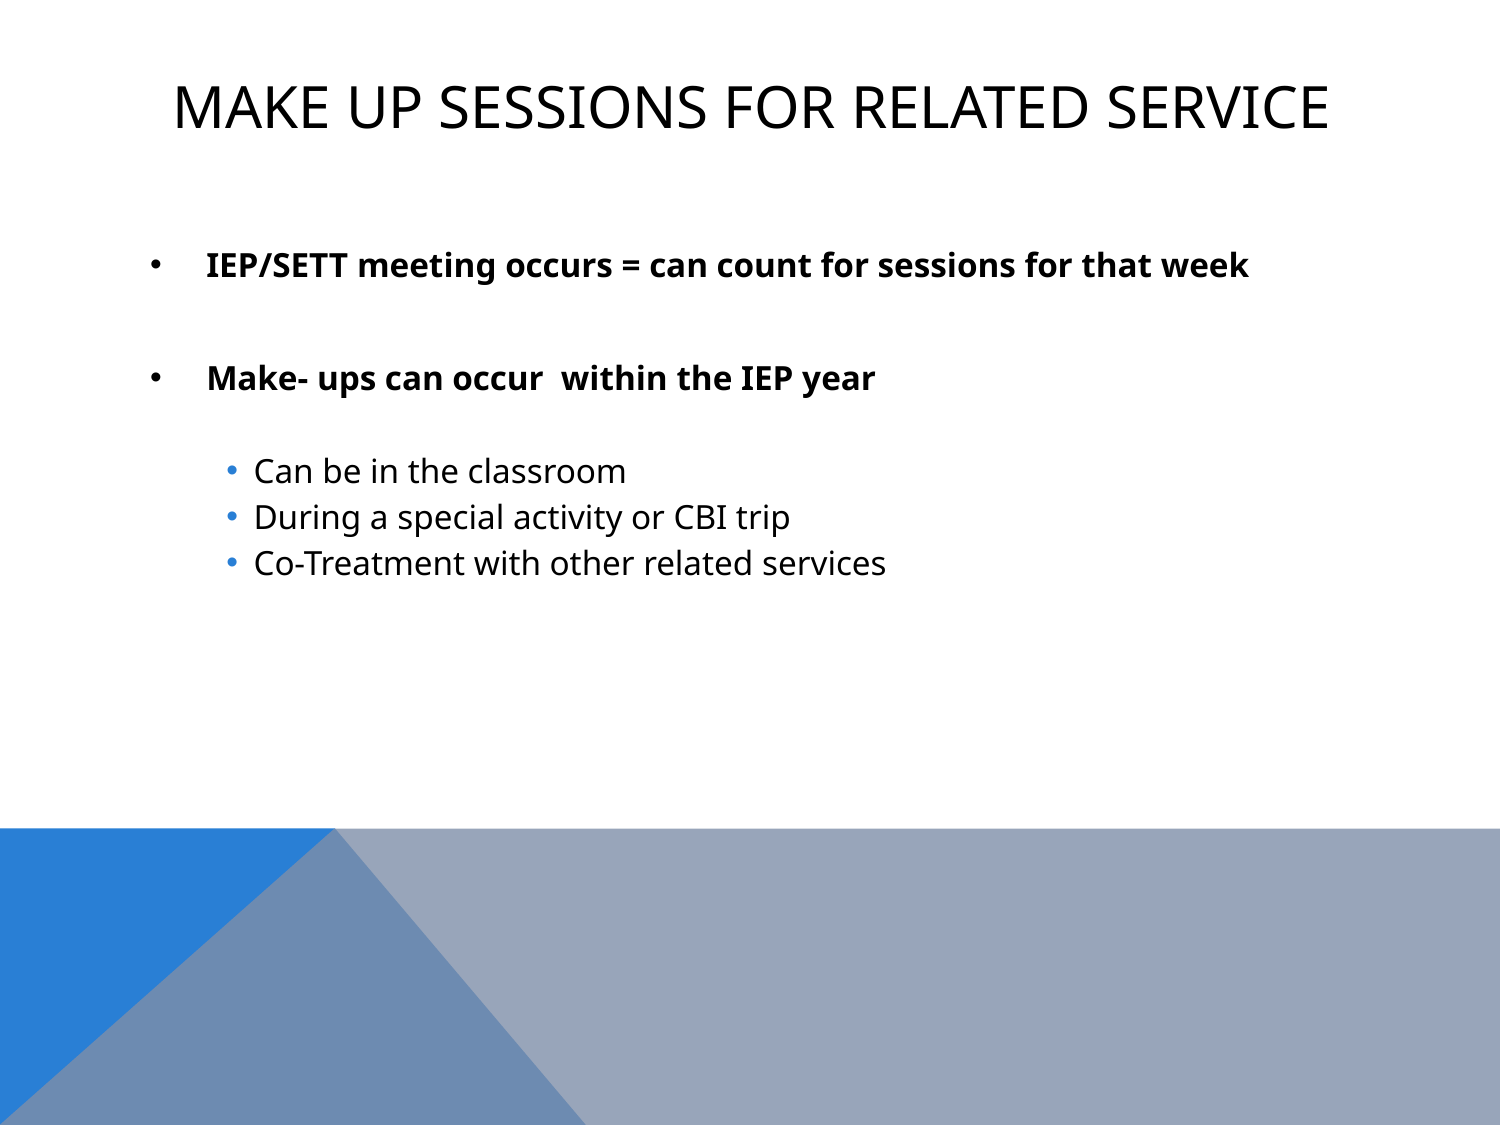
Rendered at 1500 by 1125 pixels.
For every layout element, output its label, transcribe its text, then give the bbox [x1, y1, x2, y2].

list IEP/SETT meeting occurs = can count for sessions for that week Make- ups can occur within the IEP year Can be in the classroom During a special activity or CBI trip Co-Treatment with other related services [135, 180, 1369, 768]
title make up sessions for related service [135, 60, 1369, 150]
